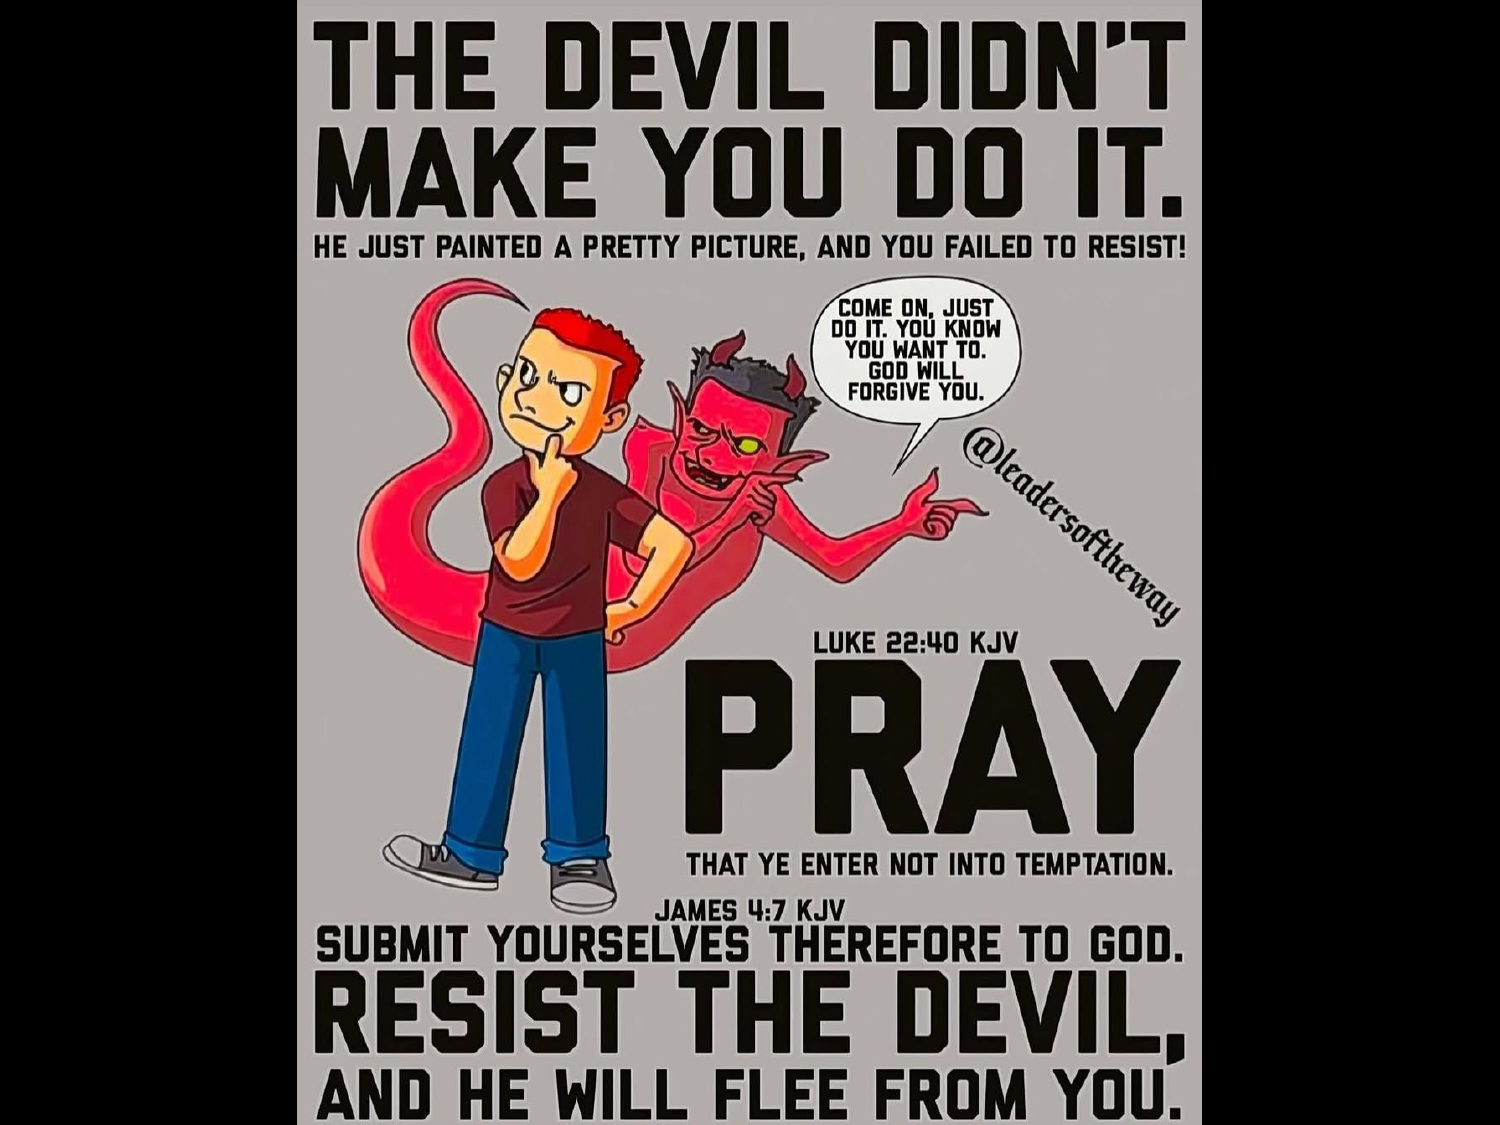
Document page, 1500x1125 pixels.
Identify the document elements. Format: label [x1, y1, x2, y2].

picture [297, 0, 1202, 1125]
